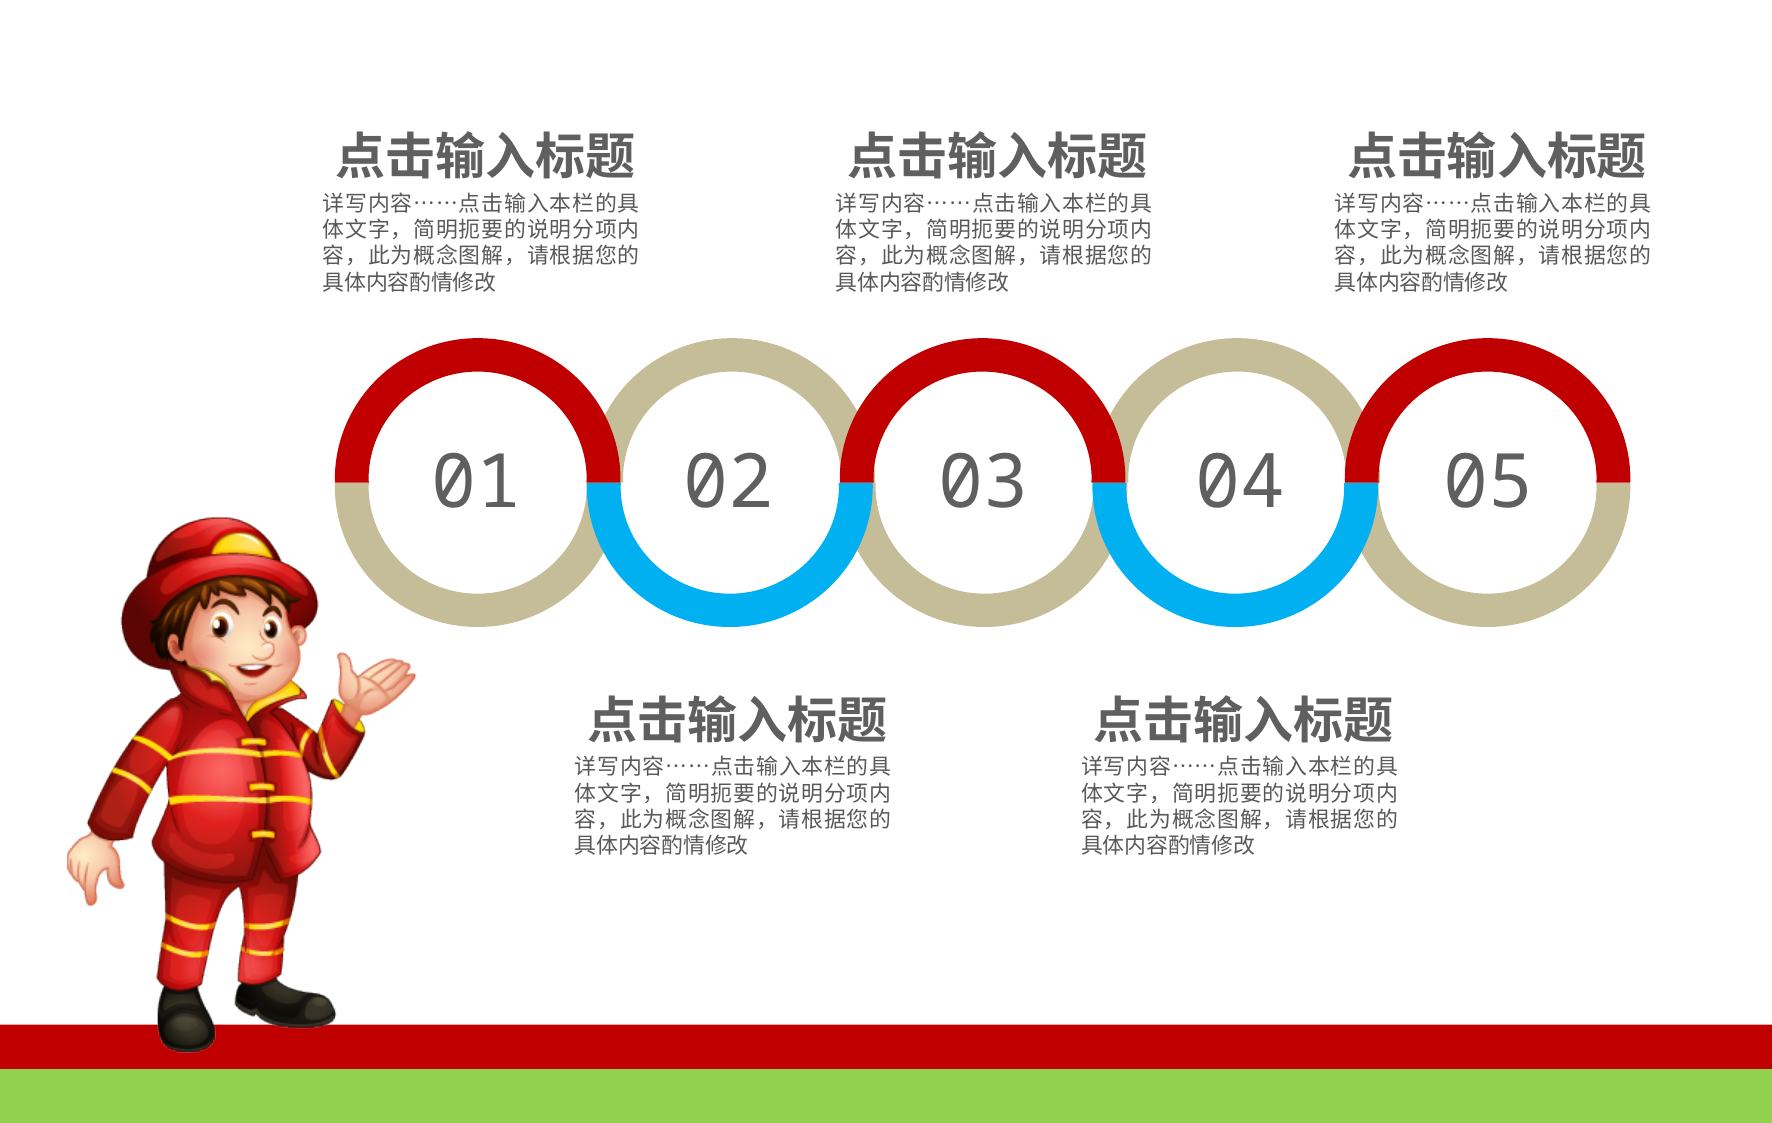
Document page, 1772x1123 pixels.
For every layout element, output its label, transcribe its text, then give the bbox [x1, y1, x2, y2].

text_box [0, 1071, 1772, 1123]
text_box 03 [919, 426, 1048, 529]
text_box [1361, 483, 1631, 627]
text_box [304, 118, 666, 329]
text_box [334, 338, 621, 483]
picture [0, 480, 473, 1093]
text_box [1063, 682, 1425, 892]
text_box 01 [412, 426, 541, 529]
text_box 05 [1424, 426, 1553, 529]
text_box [556, 682, 918, 892]
text_box [477, 1023, 1772, 1071]
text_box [817, 118, 1179, 329]
text_box [1092, 482, 1379, 627]
text_box [857, 482, 1110, 627]
text_box [1110, 338, 1362, 483]
text_box [839, 338, 1126, 483]
text_box 02 [664, 426, 794, 529]
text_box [1316, 118, 1678, 329]
text_box [477, 493, 603, 627]
text_box [605, 338, 857, 483]
text_box 04 [1176, 426, 1305, 529]
text_box [586, 482, 873, 627]
text_box [1344, 338, 1631, 483]
